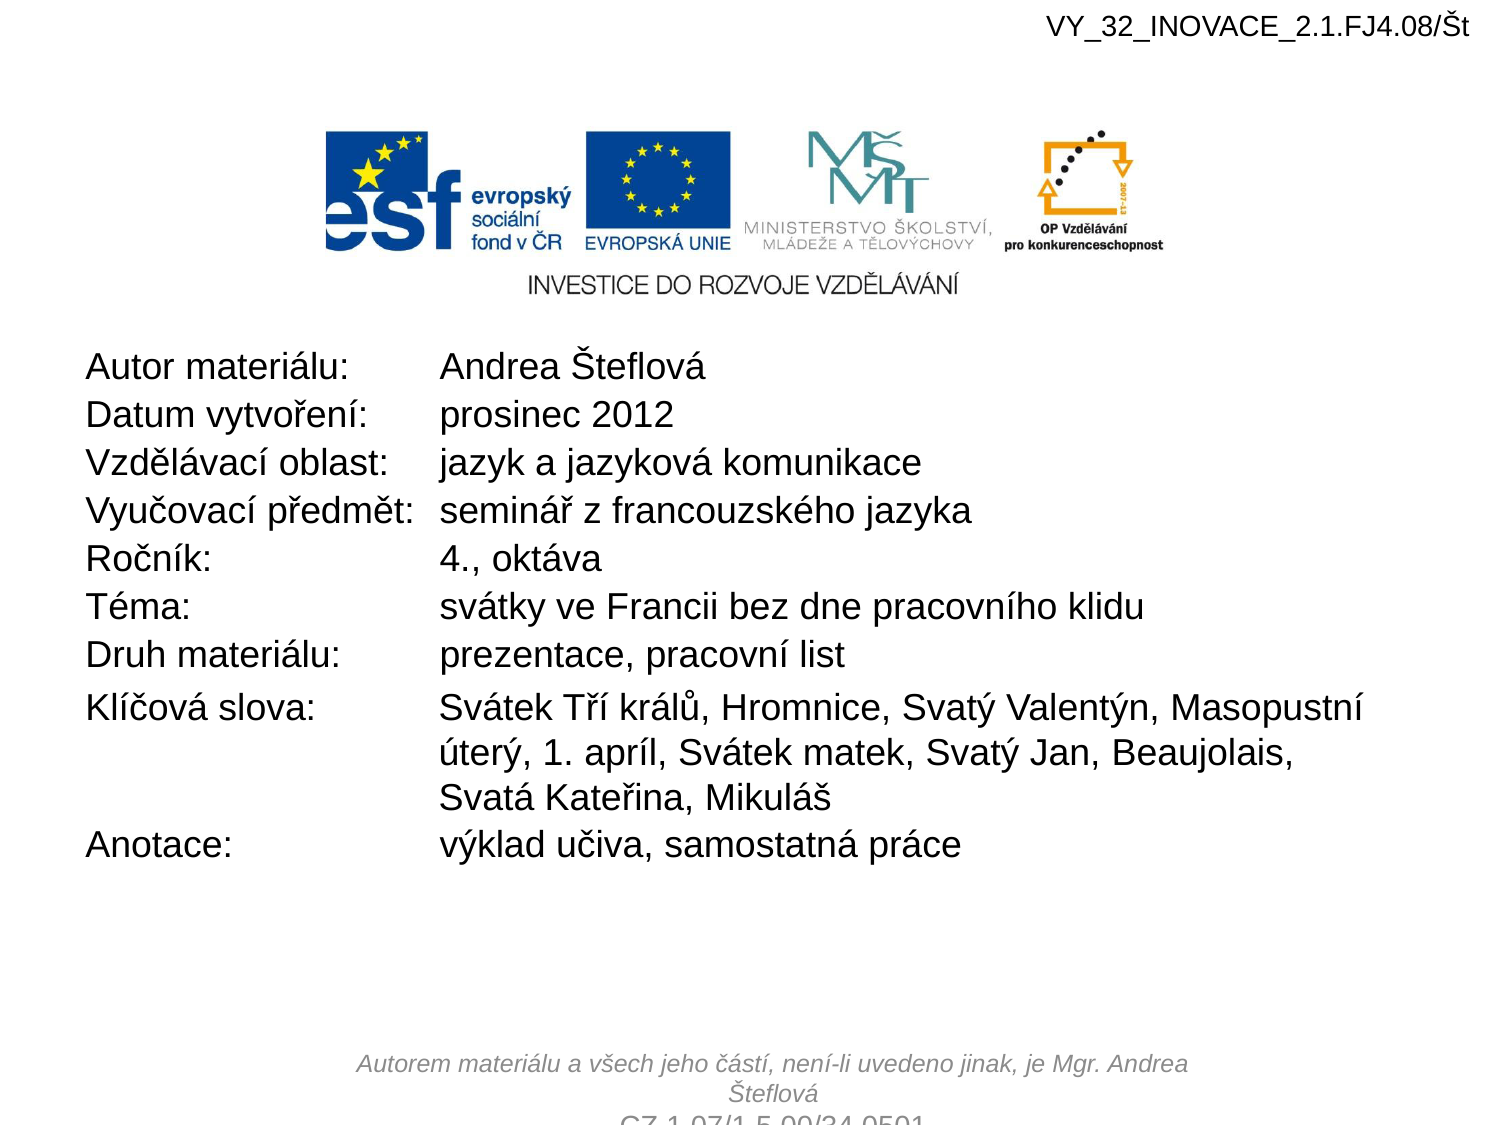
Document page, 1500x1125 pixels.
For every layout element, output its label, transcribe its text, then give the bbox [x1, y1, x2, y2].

text_box VY_32_INOVACE_2.1.FJ4.08/Št [1031, 0, 1500, 50]
picture [281, 93, 1219, 324]
list Autor materiálu: Andrea Šteflová Datum vytvoření: prosinec 2012 Vzdělávací oblast: jazyk a jazyková komunikace Vyučovací předmět: seminář z francouzského jazyka Ročník: 4., oktáva Téma: svátky ve Francii bez dne pracovního klidu Druh materiálu: prezentace, pracovní list Klíčová slova: Svátek Tří králů, Hromnice, Svatý Valentýn, Masopustní úterý, 1. apríl, Svátek matek, Svatý Jan, Beaujolais, Svatá Kateřina, Mikuláš Anotace: výklad učiva, samostatná práce [70, 339, 1407, 1009]
footer Autorem materiálu a všech jeho částí, není-li uvedeno jinak, je Mgr. Andrea Šteflová CZ.1.07/1.5.00/34.0501 [292, 1065, 1254, 1125]
